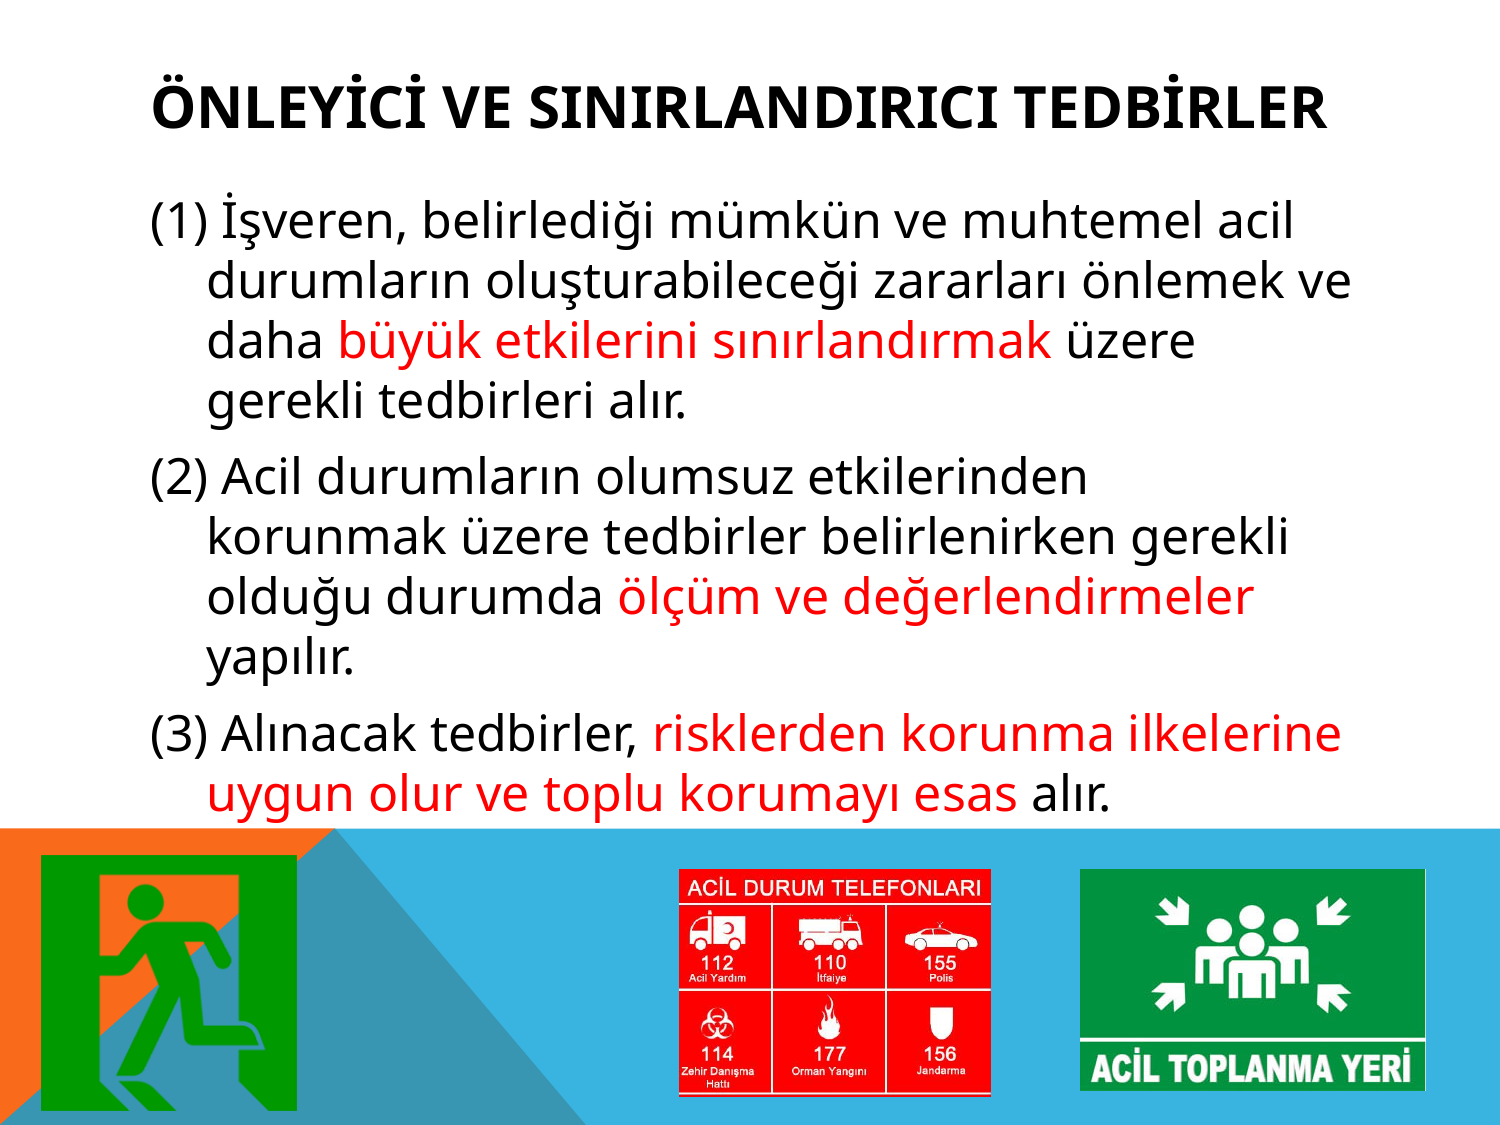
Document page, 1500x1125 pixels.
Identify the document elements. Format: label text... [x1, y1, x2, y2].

picture [40, 855, 297, 1111]
picture [678, 869, 991, 1097]
title Önleyici ve sınırlandırıcı tedbirler [135, 60, 1369, 150]
picture [1080, 869, 1426, 1092]
list (1) İşveren, belirlediği mümkün ve muhtemel acil durumların oluşturabileceği zararları önlemek ve daha büyük etkilerini sınırlandırmak üzere gerekli tedbirleri alır. (2) Acil durumların olumsuz etkilerinden korunmak üzere tedbirler belirlenirken gerekli olduğu durumda ölçüm ve değerlendirmeler yapılır. (3) Alınacak tedbirler, risklerden korunma ilkelerine uygun olur ve toplu korumayı esas alır. [135, 180, 1369, 768]
